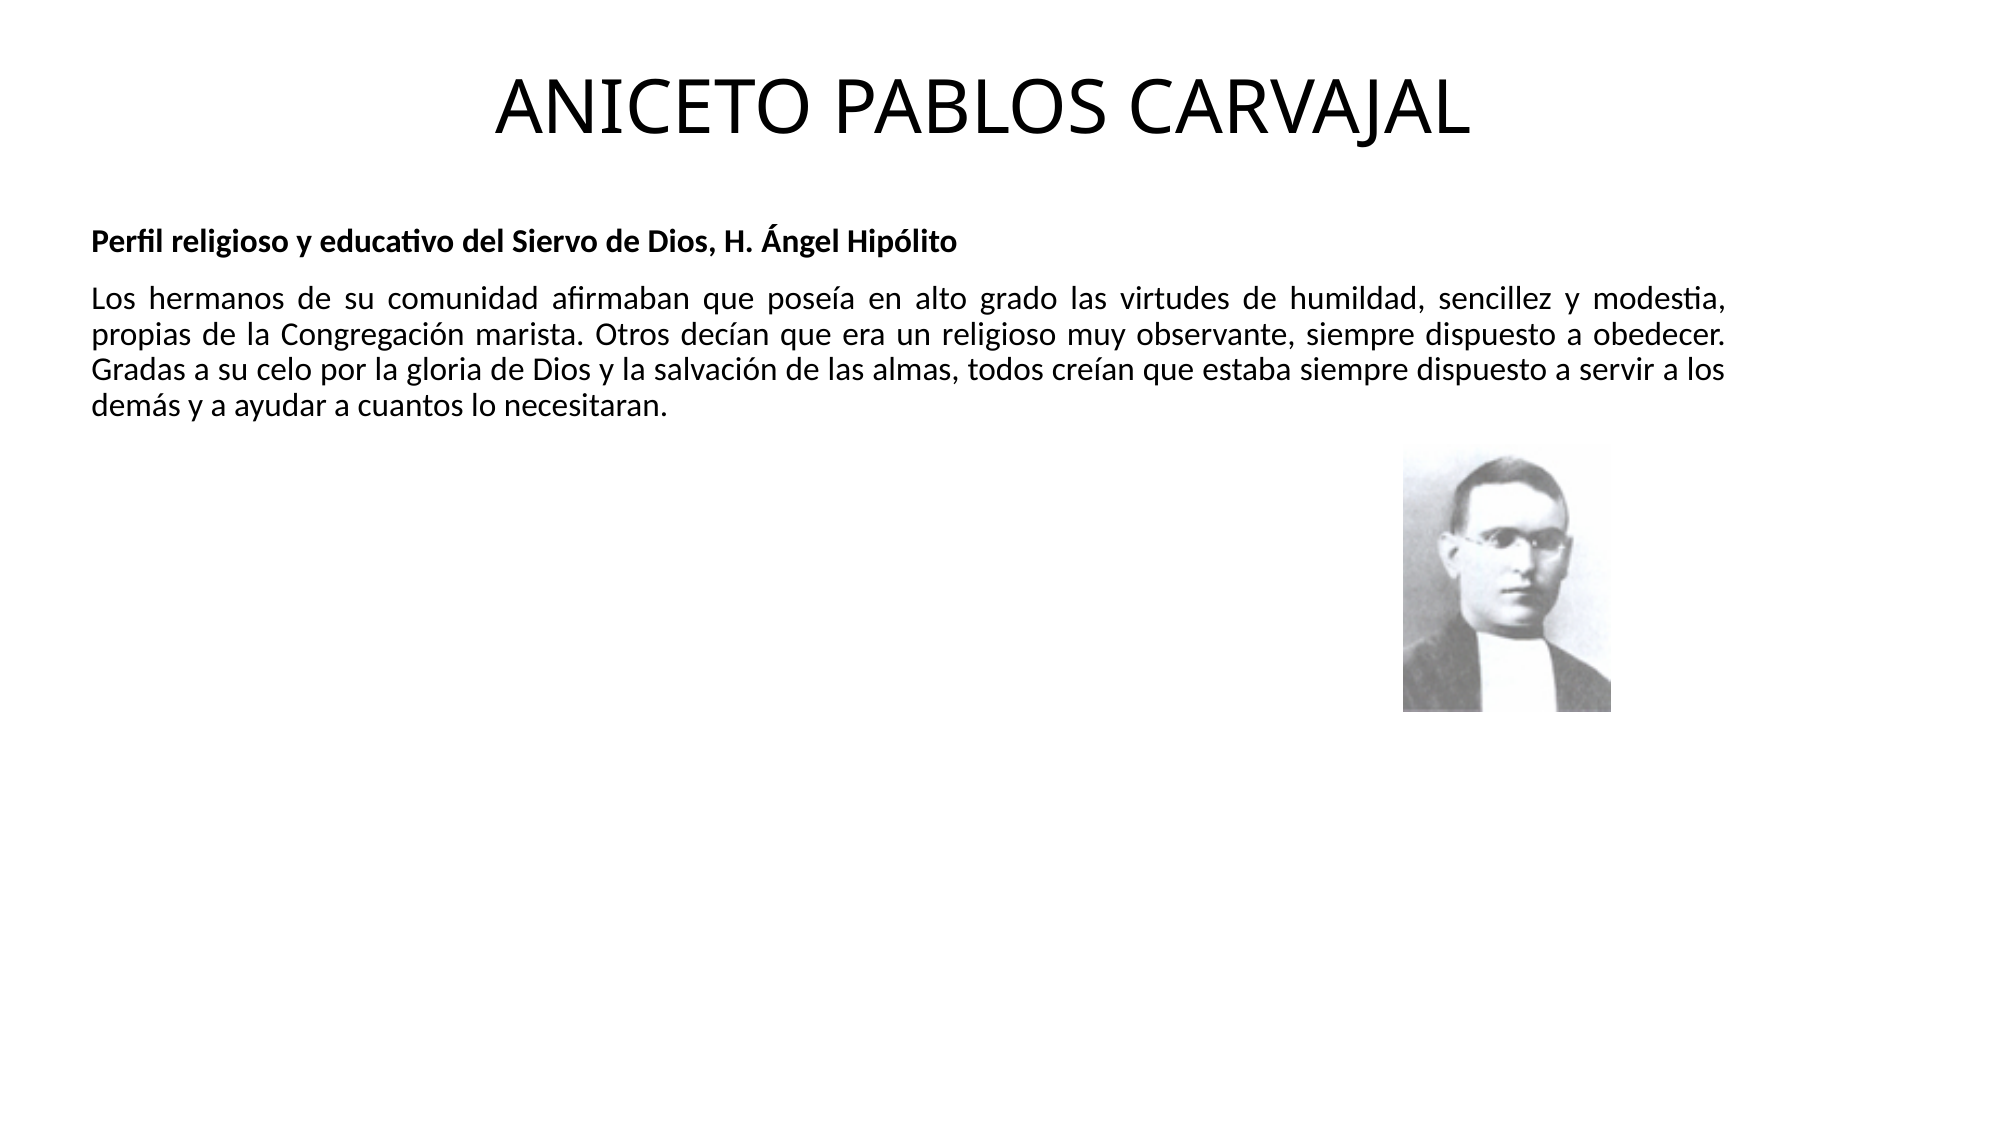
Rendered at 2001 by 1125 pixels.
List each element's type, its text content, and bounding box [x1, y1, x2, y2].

picture [1403, 444, 1611, 712]
subtitle Perfil religioso y educativo del Siervo de Dios, H. Ángel Hipólito Los hermanos de su comunidad afirmaban que poseía en alto grado las virtudes de humildad, sencillez y modestia, propias de la Congregación marista. Otros decían que era un religioso muy observante, siempre dispuesto a obedecer. Gradas a su celo por la gloria de Dios y la salvación de las almas, todos creían que estaba siempre dispuesto a servir a los demás y a ayudar a cuantos lo necesitaran. [76, 216, 1744, 1071]
title ANICETO PABLOS CARVAJAL [249, 45, 1718, 158]
